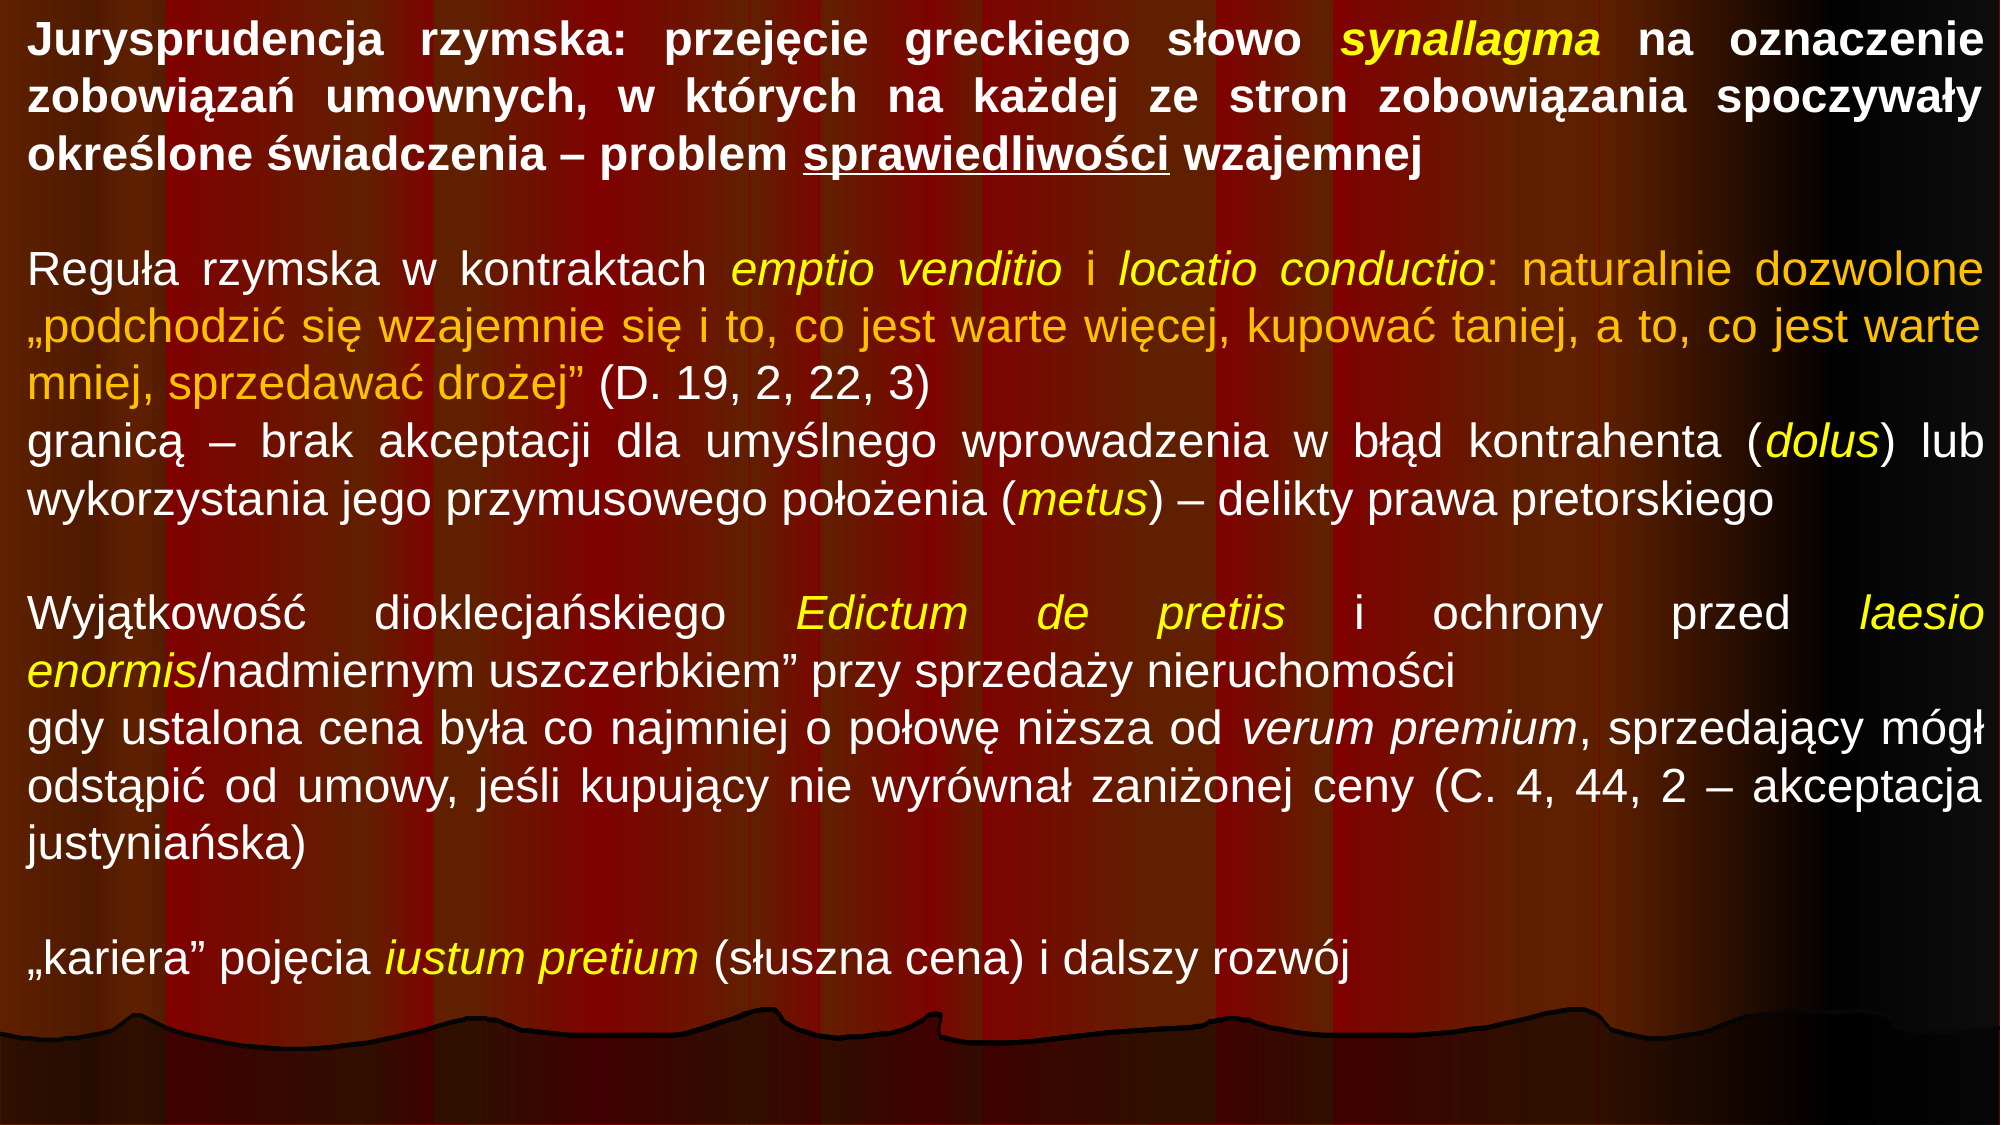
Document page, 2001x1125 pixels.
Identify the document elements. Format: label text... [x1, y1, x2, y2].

text_box Jurysprudencja rzymska: przejęcie greckiego słowo synallagma na oznaczenie zobowiązań umownych, w których na każdej ze stron zobowiązania spoczywały określone świadczenia – problem sprawiedliwości wzajemnej Reguła rzymska w kontraktach emptio venditio i locatio conductio: naturalnie dozwolone „podchodzić się wzajemnie się i to, co jest warte więcej, kupować taniej, a to, co jest warte mniej, sprzedawać drożej” (D. 19, 2, 22, 3) granicą – brak akceptacji dla umyślnego wprowadzenia w błąd kontrahenta (dolus) lub wykorzystania jego przymusowego położenia (metus) – delikty prawa pretorskiego Wyjątkowość dioklecjańskiego Edictum de pretiis i ochrony przed laesio enormis/nadmiernym uszczerbkiem” przy sprzedaży nieruchomości gdy ustalona cena była co najmniej o połowę niższa od verum premium, sprzedający mógł odstąpić od umowy, jeśli kupujący nie wyrównał zaniżonej ceny (C. 4, 44, 2 – akceptacja justyniańska) „kariera” pojęcia iustum pretium (słuszna cena) i dalszy rozwój [12, 0, 2000, 1125]
